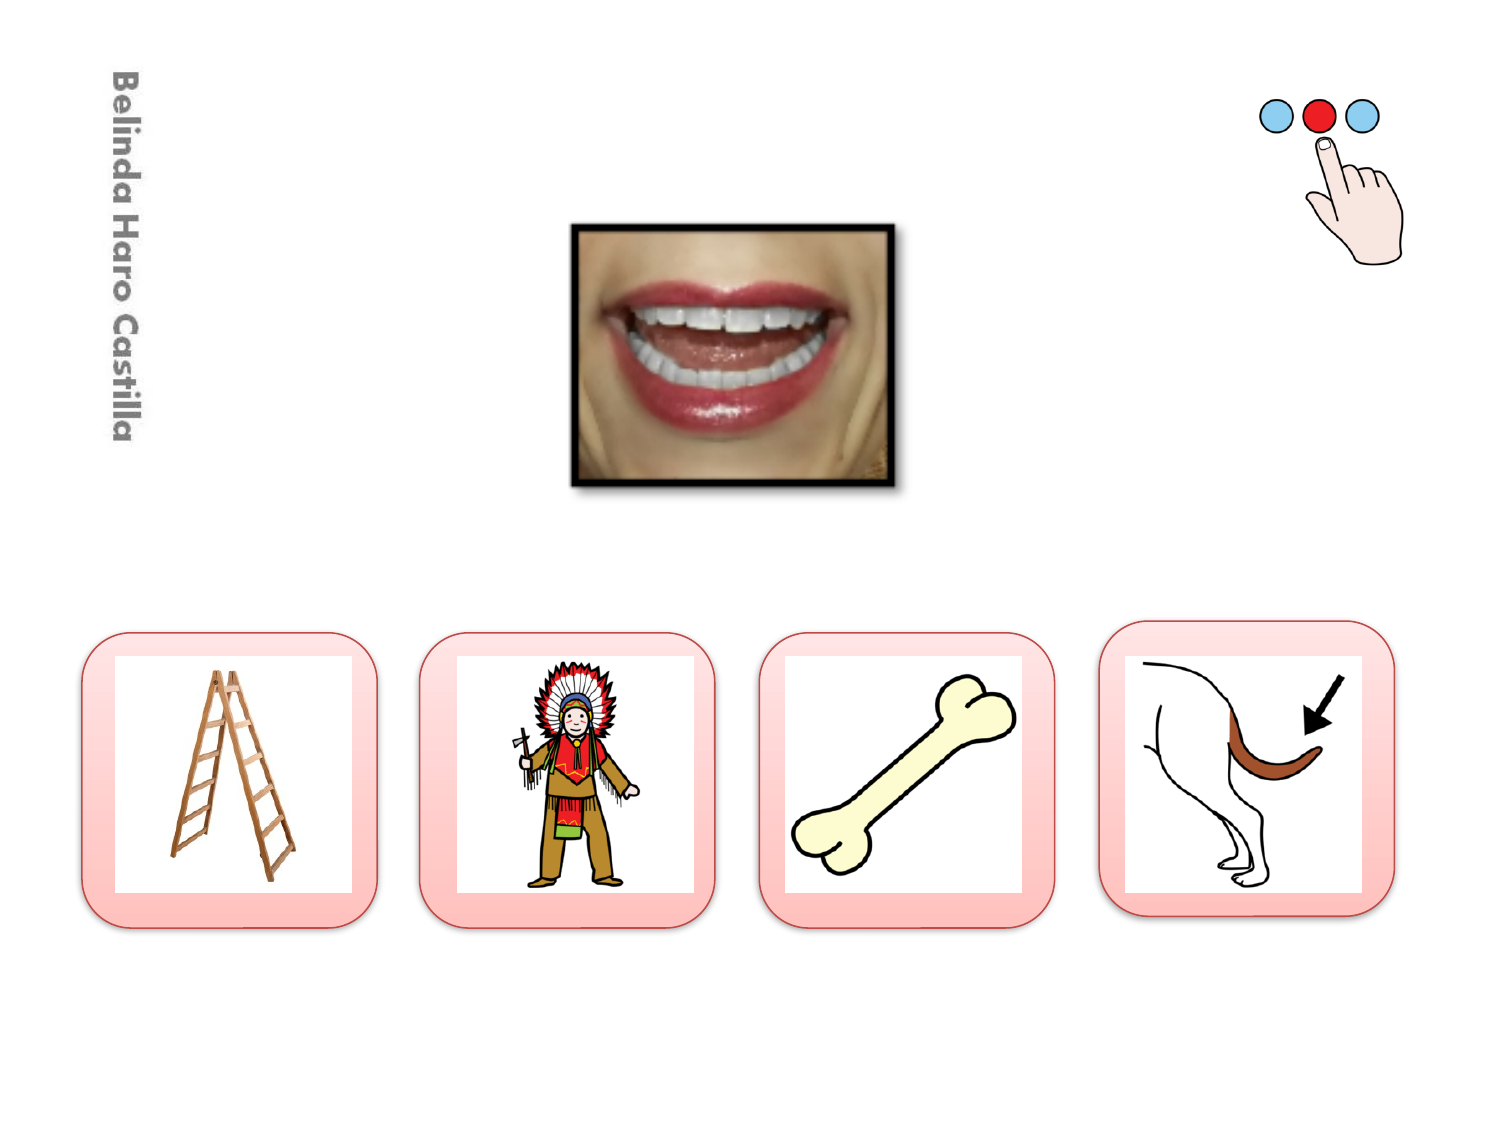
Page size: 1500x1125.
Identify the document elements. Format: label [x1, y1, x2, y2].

picture [784, 655, 1022, 893]
text_box [81, 632, 379, 929]
picture [550, 210, 920, 507]
picture [115, 655, 352, 893]
picture [456, 655, 694, 893]
picture [93, 46, 159, 468]
text_box [418, 632, 716, 929]
picture [1241, 93, 1420, 272]
text_box [758, 632, 1056, 929]
text_box [1098, 620, 1396, 918]
picture [1124, 655, 1362, 893]
